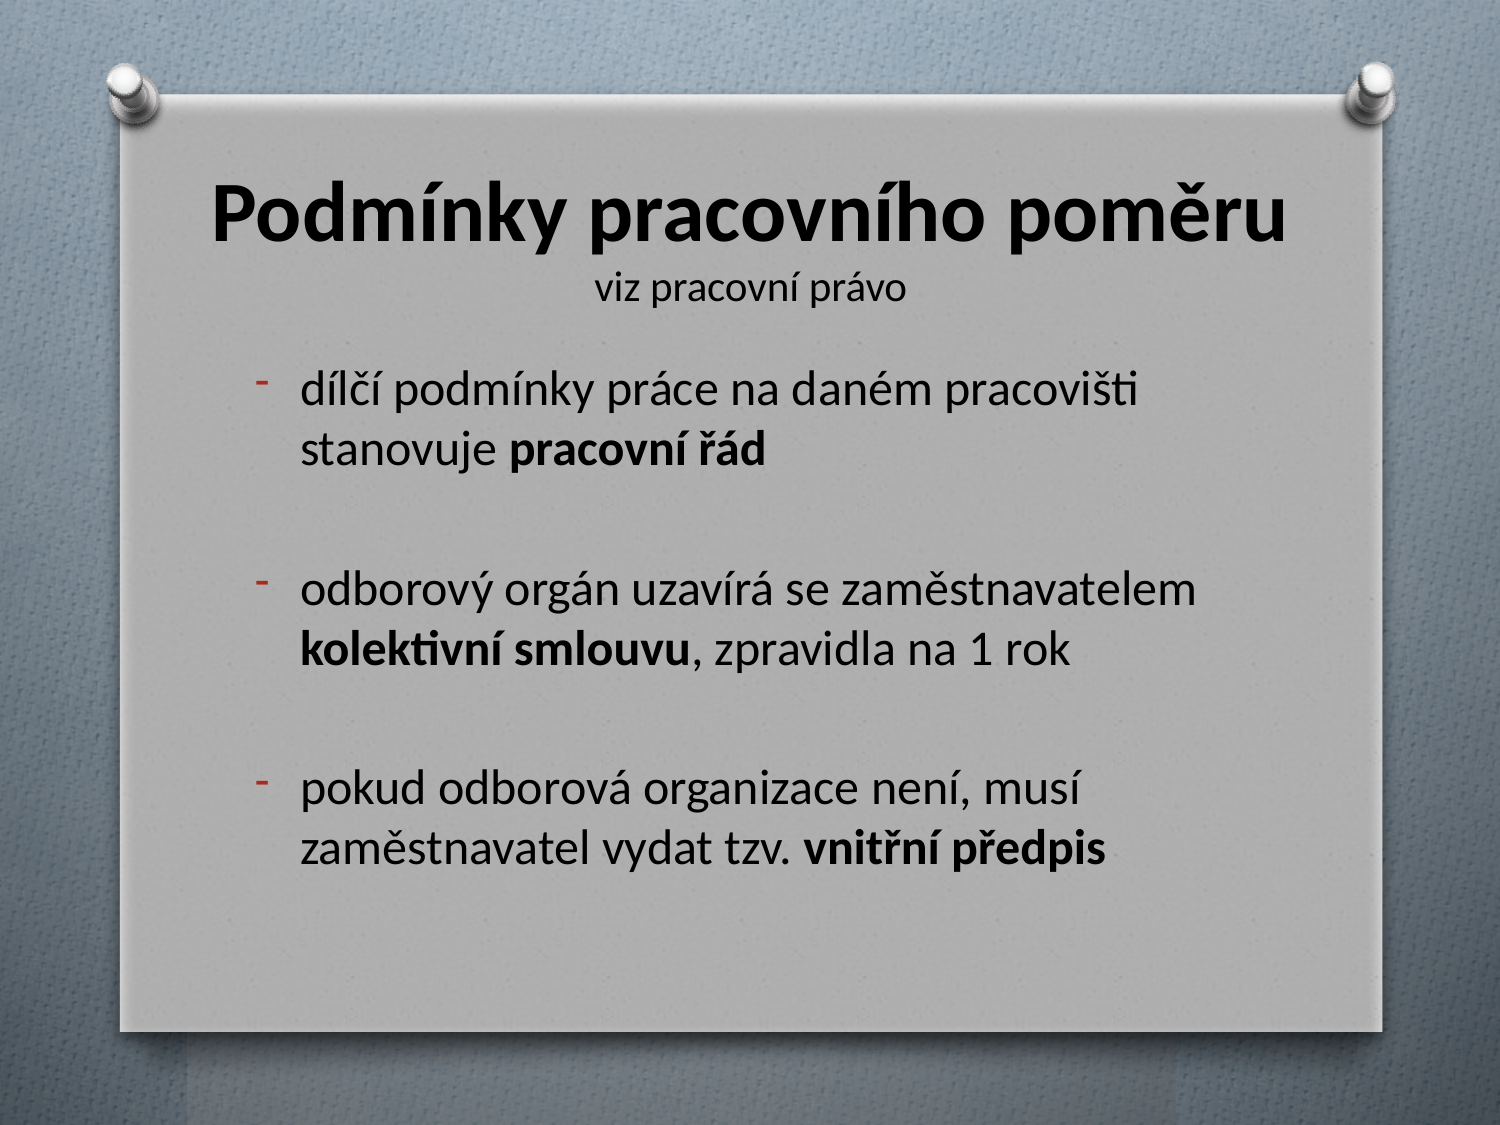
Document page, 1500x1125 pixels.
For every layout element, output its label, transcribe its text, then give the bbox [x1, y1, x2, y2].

title Podmínky pracovního poměru viz pracovní právo [179, 134, 1323, 332]
picture [75, 29, 198, 153]
picture [1317, 35, 1439, 156]
list dílčí podmínky práce na daném pracovišti stanovuje pracovní řád odborový orgán uzavírá se zaměstnavatelem kolektivní smlouvu, zpravidla na 1 rok pokud odborová organizace není, musí zaměstnavatel vydat tzv. vnitřní předpis [240, 347, 1257, 939]
